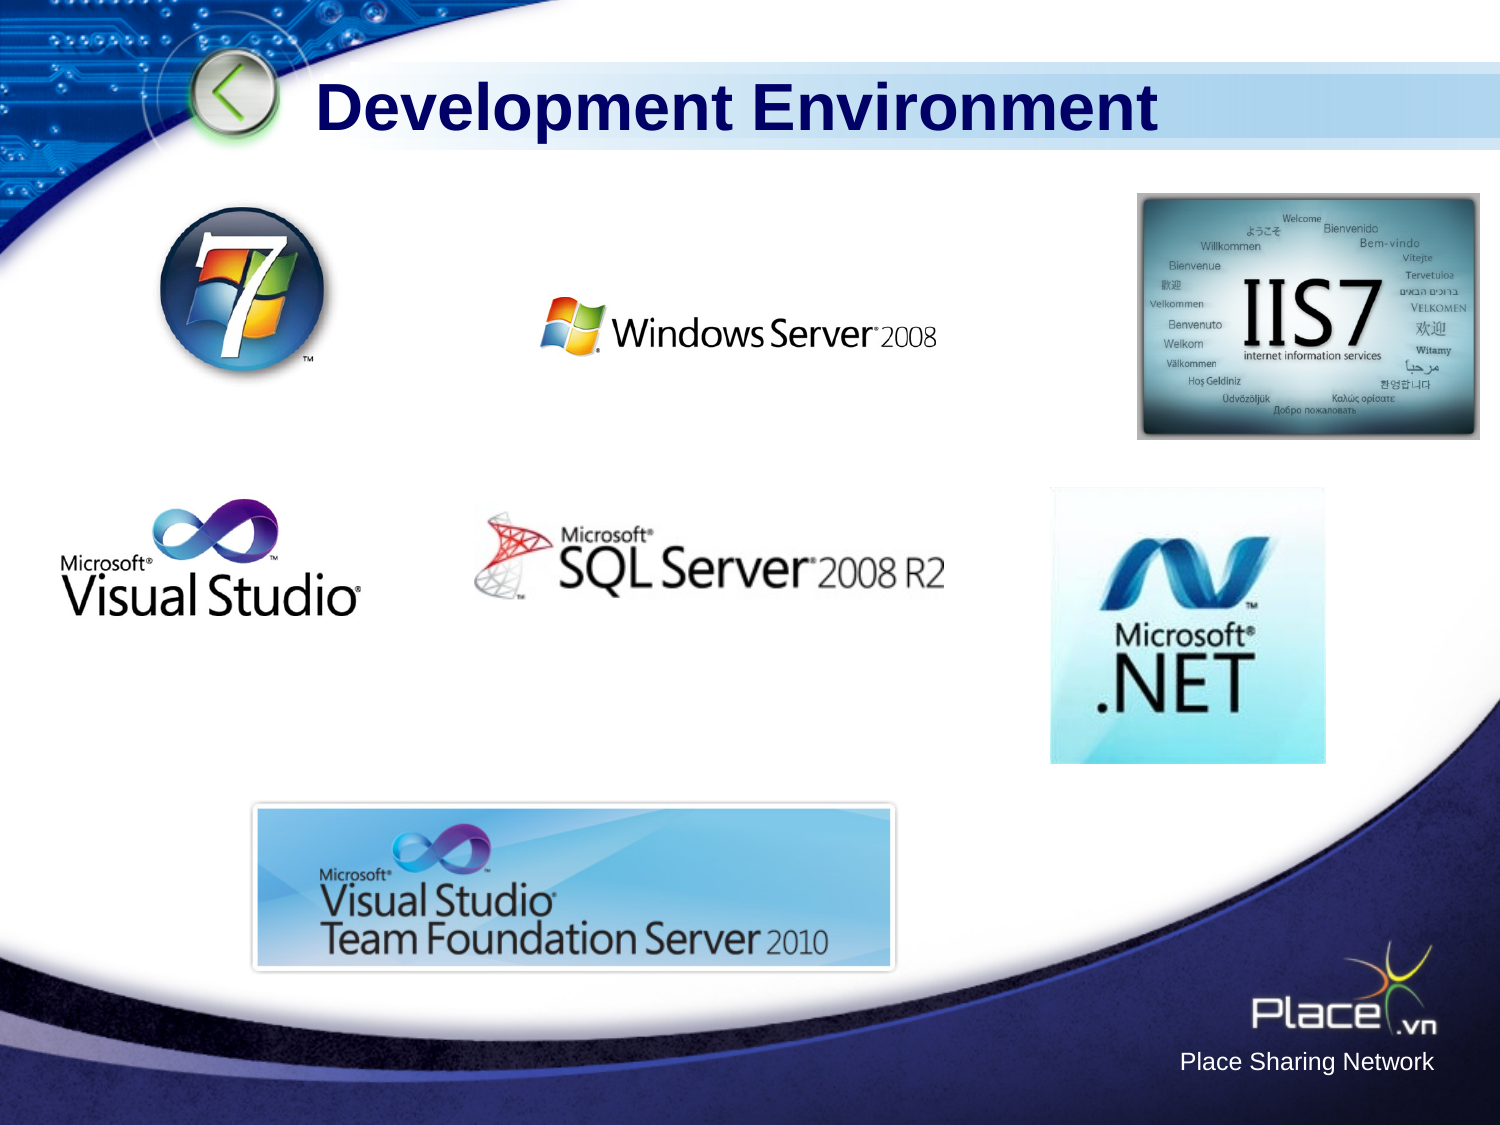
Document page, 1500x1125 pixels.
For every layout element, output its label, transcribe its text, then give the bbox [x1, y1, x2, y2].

title Development Environment [300, 57, 1438, 150]
footer Place Sharing Network [975, 1037, 1450, 1075]
picture [0, 0, 1500, 1125]
